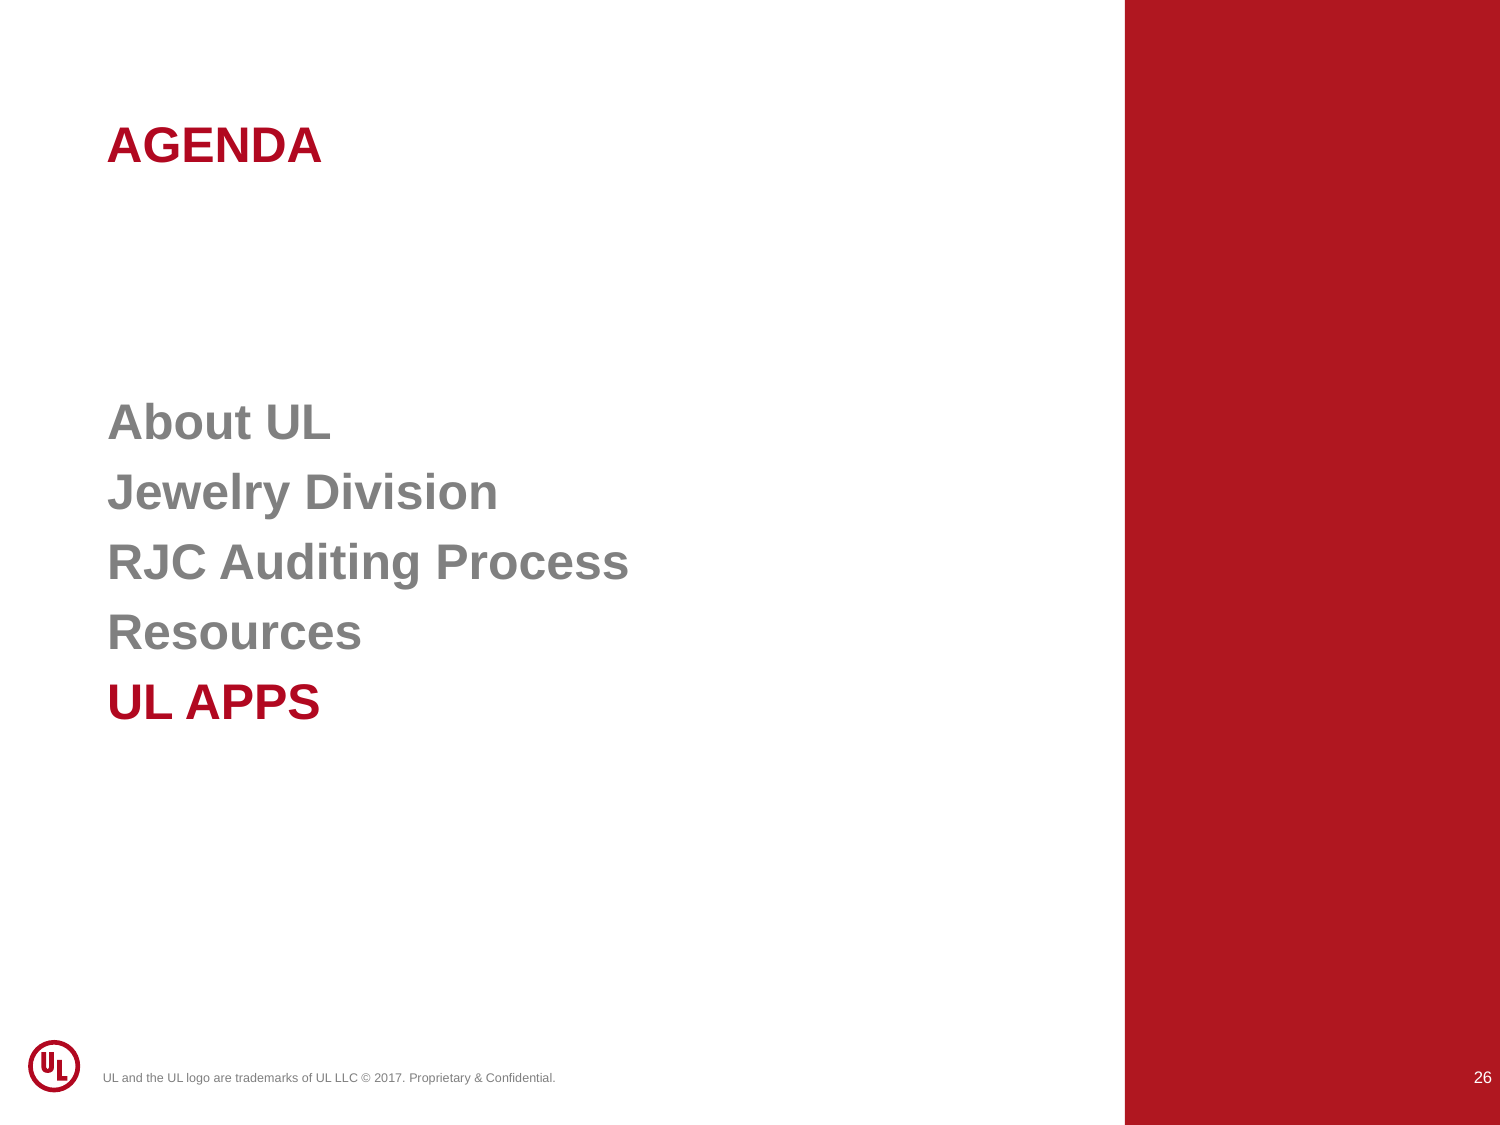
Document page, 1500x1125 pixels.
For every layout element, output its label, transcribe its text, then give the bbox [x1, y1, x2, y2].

text_box Agenda [91, 105, 1408, 181]
list About UL Jewelry Division RJC Auditing Process Resources UL Apps [92, 376, 1098, 743]
